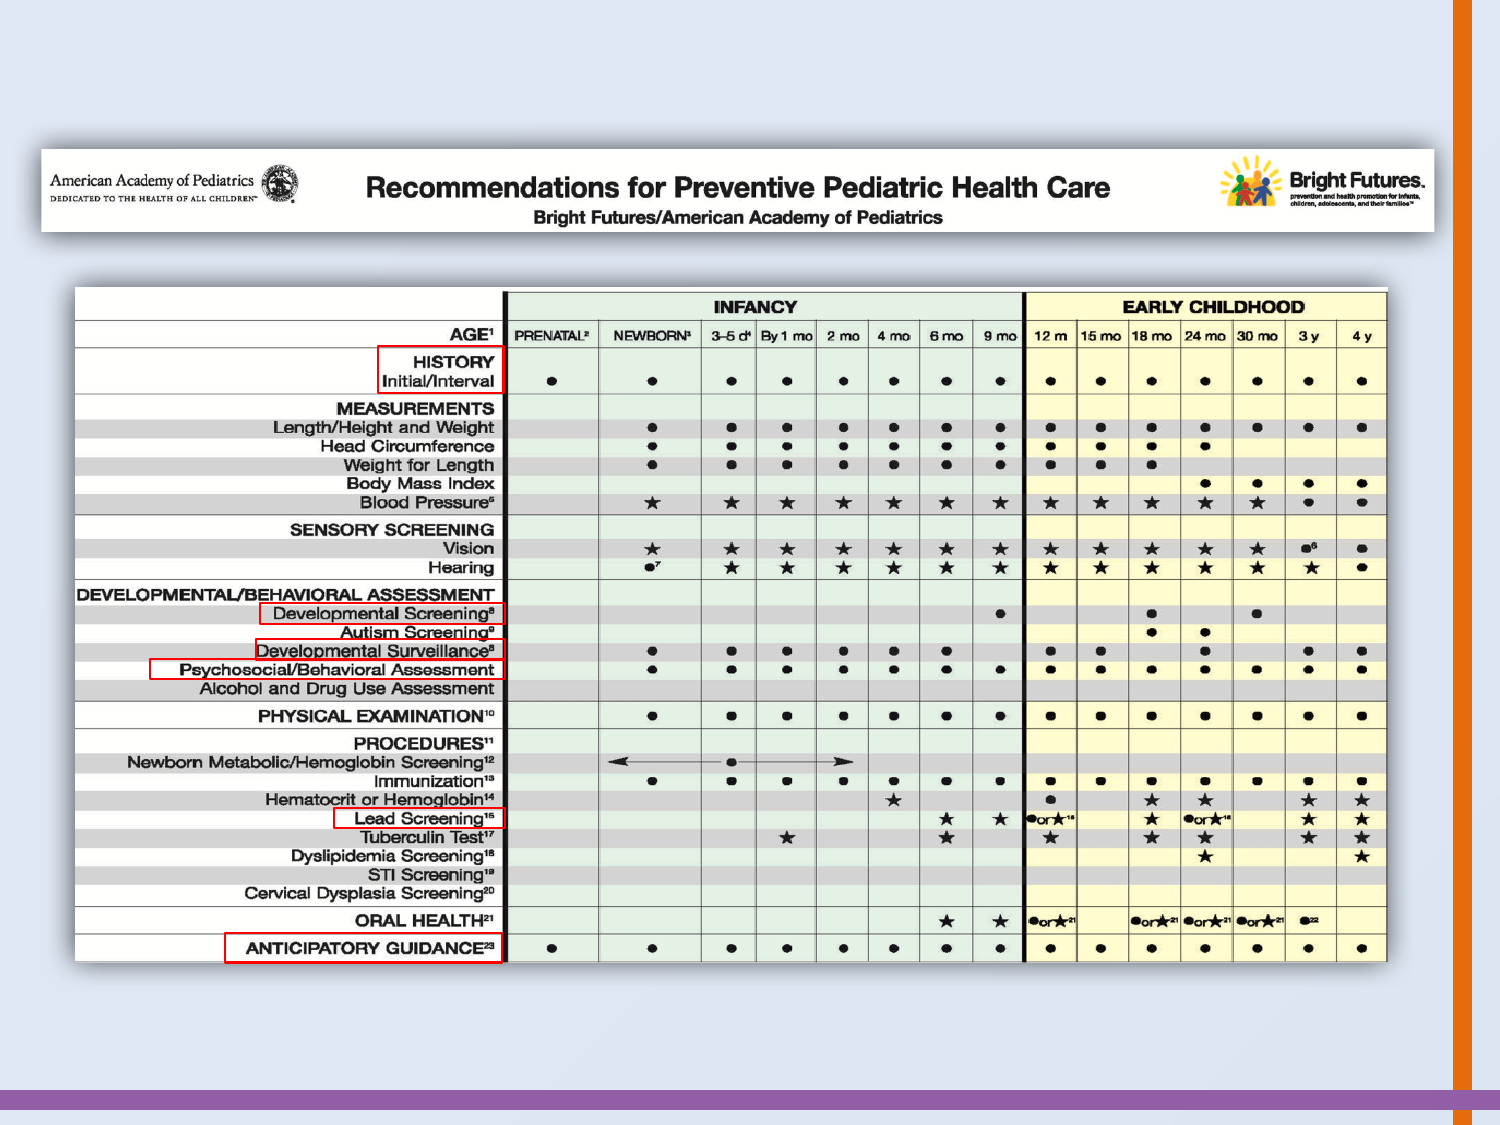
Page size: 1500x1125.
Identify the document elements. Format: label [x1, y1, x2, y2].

picture [41, 149, 1435, 232]
text_box [74, 287, 1388, 963]
